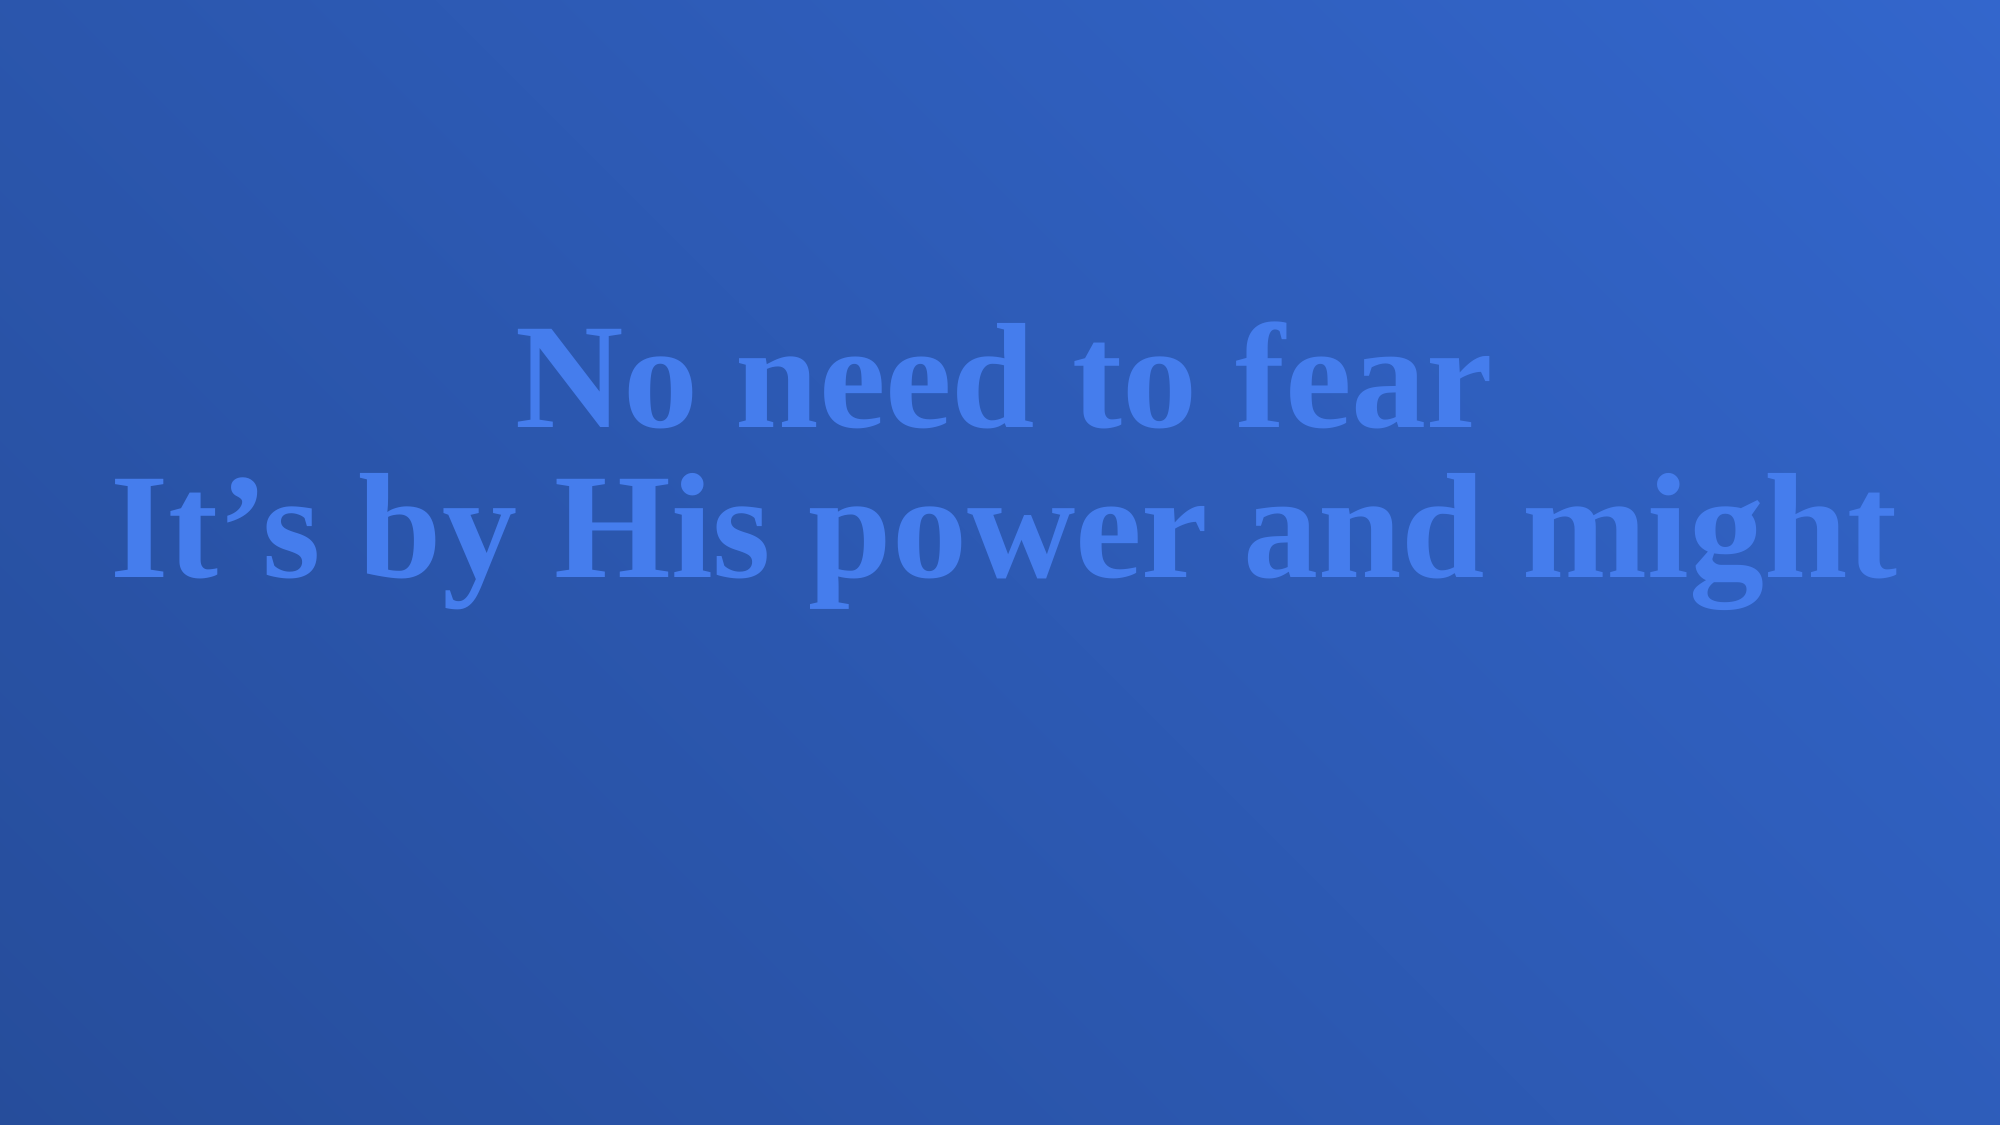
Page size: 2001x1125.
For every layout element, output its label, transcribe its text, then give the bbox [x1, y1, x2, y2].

text_box No need to fear It’s by His power and might [4, 299, 2000, 615]
